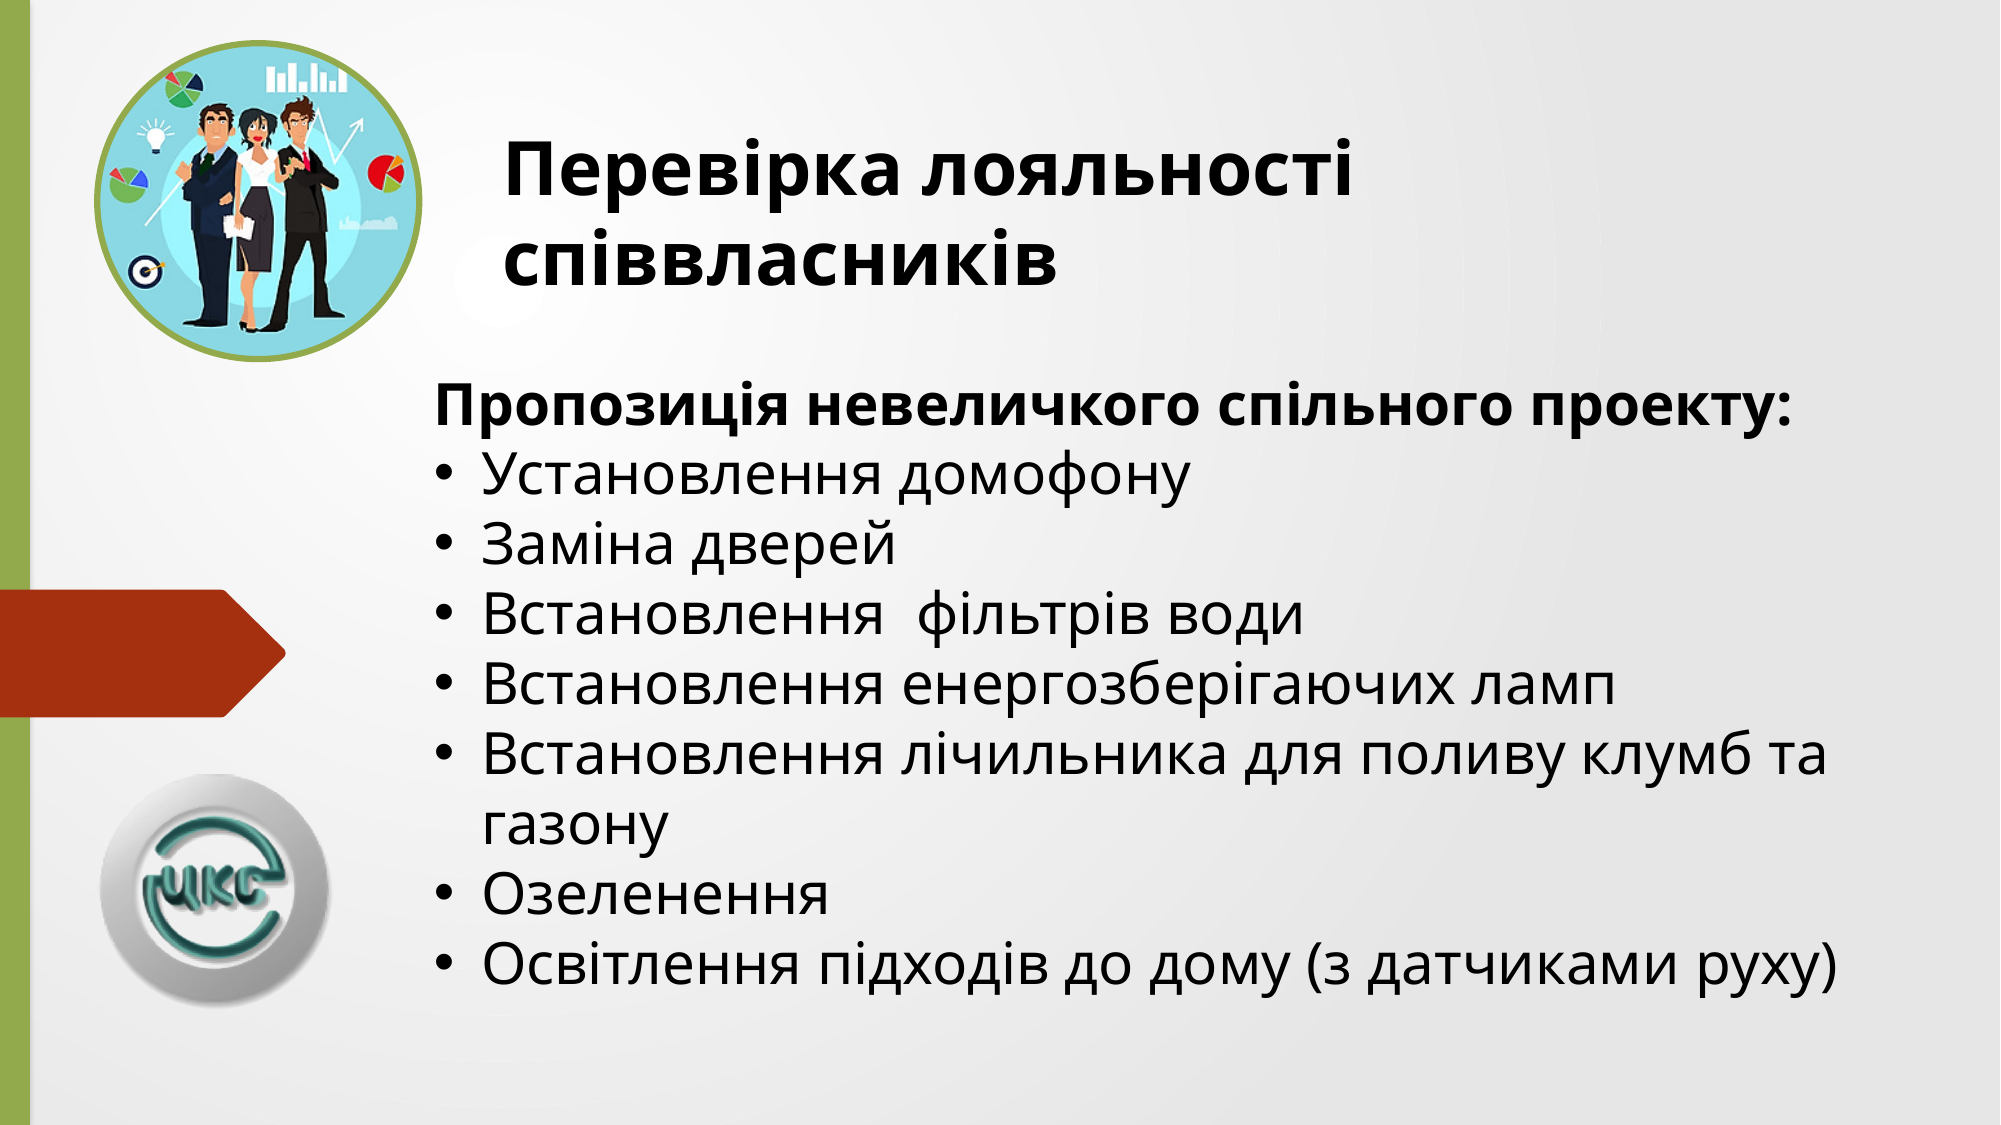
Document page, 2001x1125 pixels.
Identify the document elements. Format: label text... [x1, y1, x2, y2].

text_box Перевірка лояльності співвласників [487, 112, 1892, 308]
picture [96, 774, 335, 1011]
text_box [95, 41, 421, 361]
text_box Пропозиція невеличкого спільного проекту: Установлення домофону Заміна дверей Встановлення фільтрів води Встановлення енергозберігаючих ламп Встановлення лічильника для поливу клумб та газону Озеленення Освітлення підходів до дому (з датчиками руху) [419, 359, 2000, 1004]
